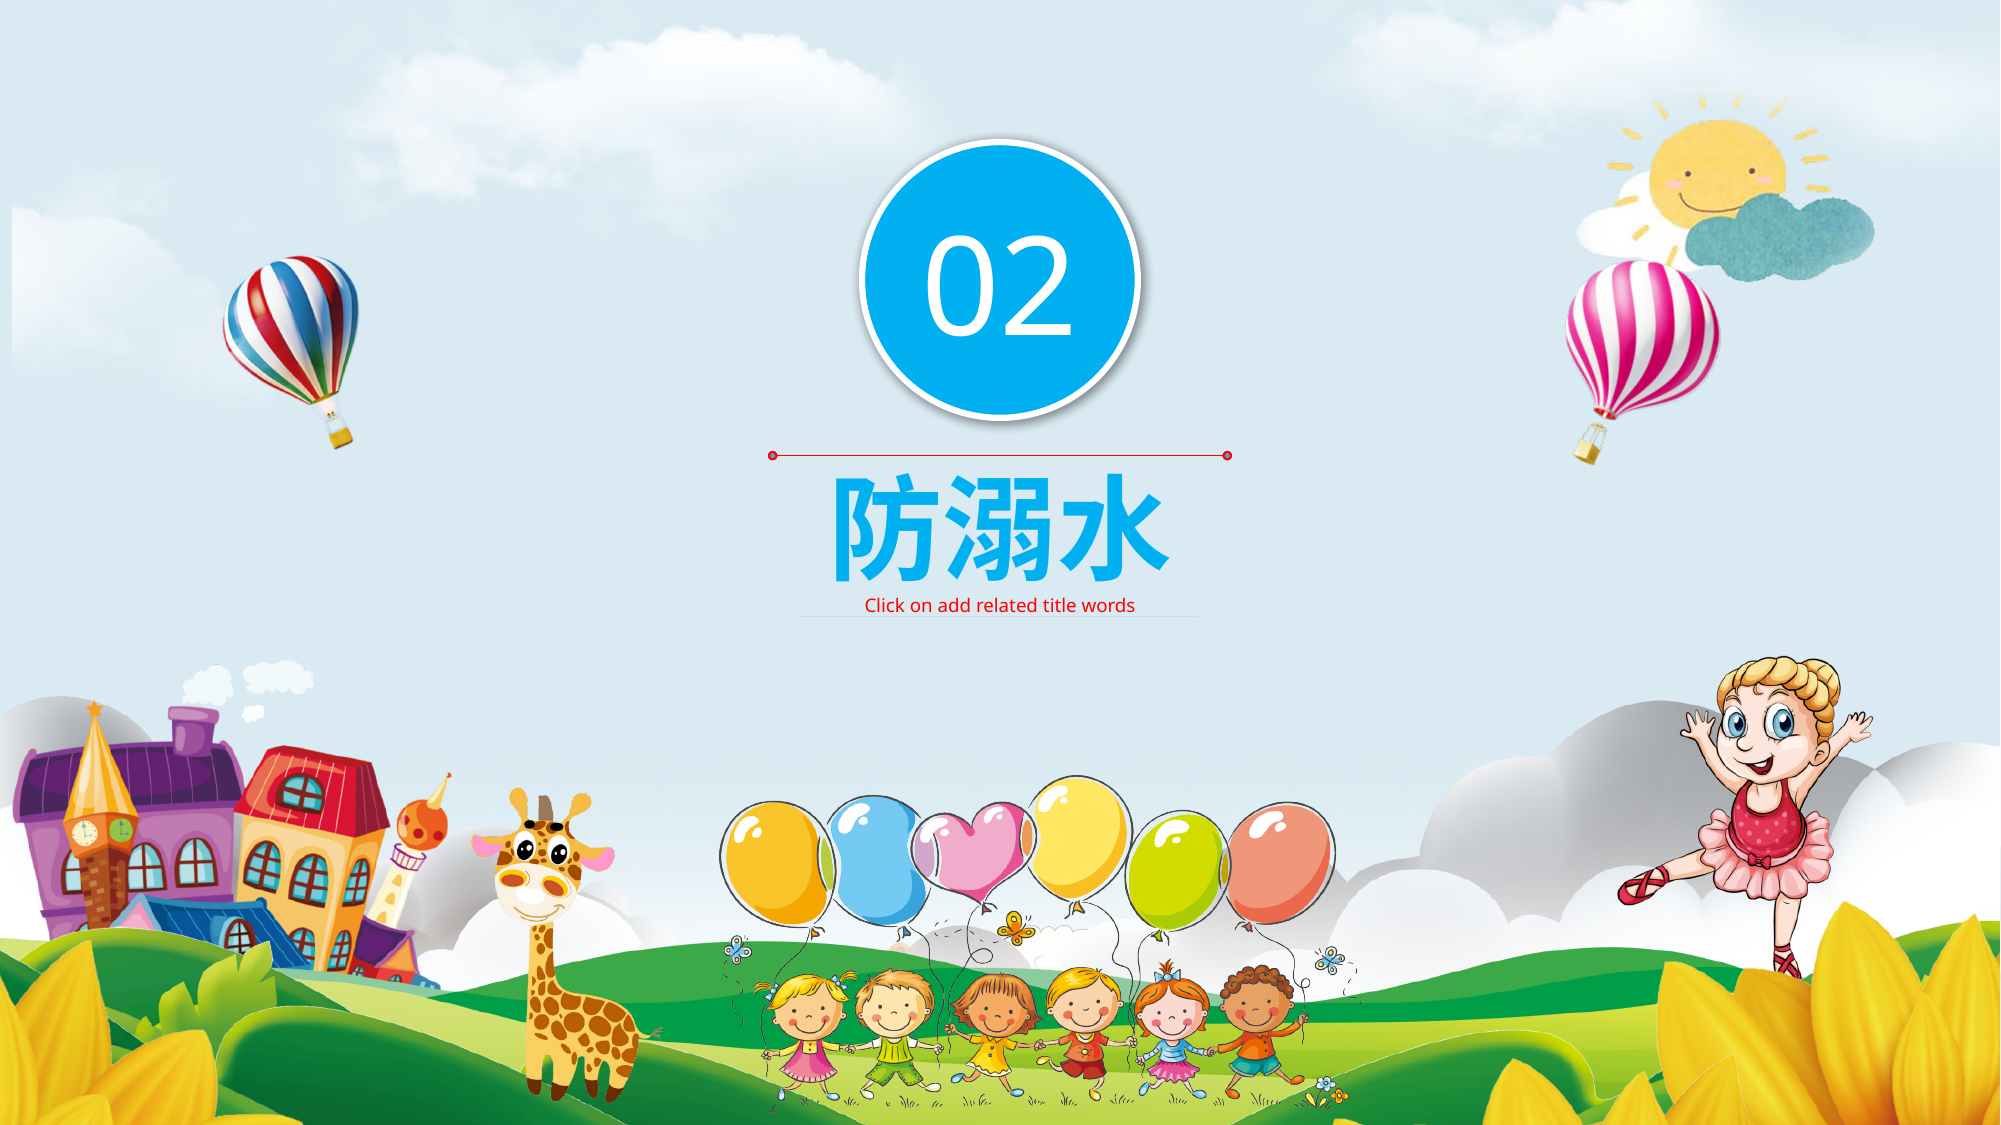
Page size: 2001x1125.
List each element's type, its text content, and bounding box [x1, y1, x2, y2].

text_box 02 [860, 141, 1139, 419]
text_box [768, 451, 1231, 460]
picture [0, 0, 2001, 1125]
